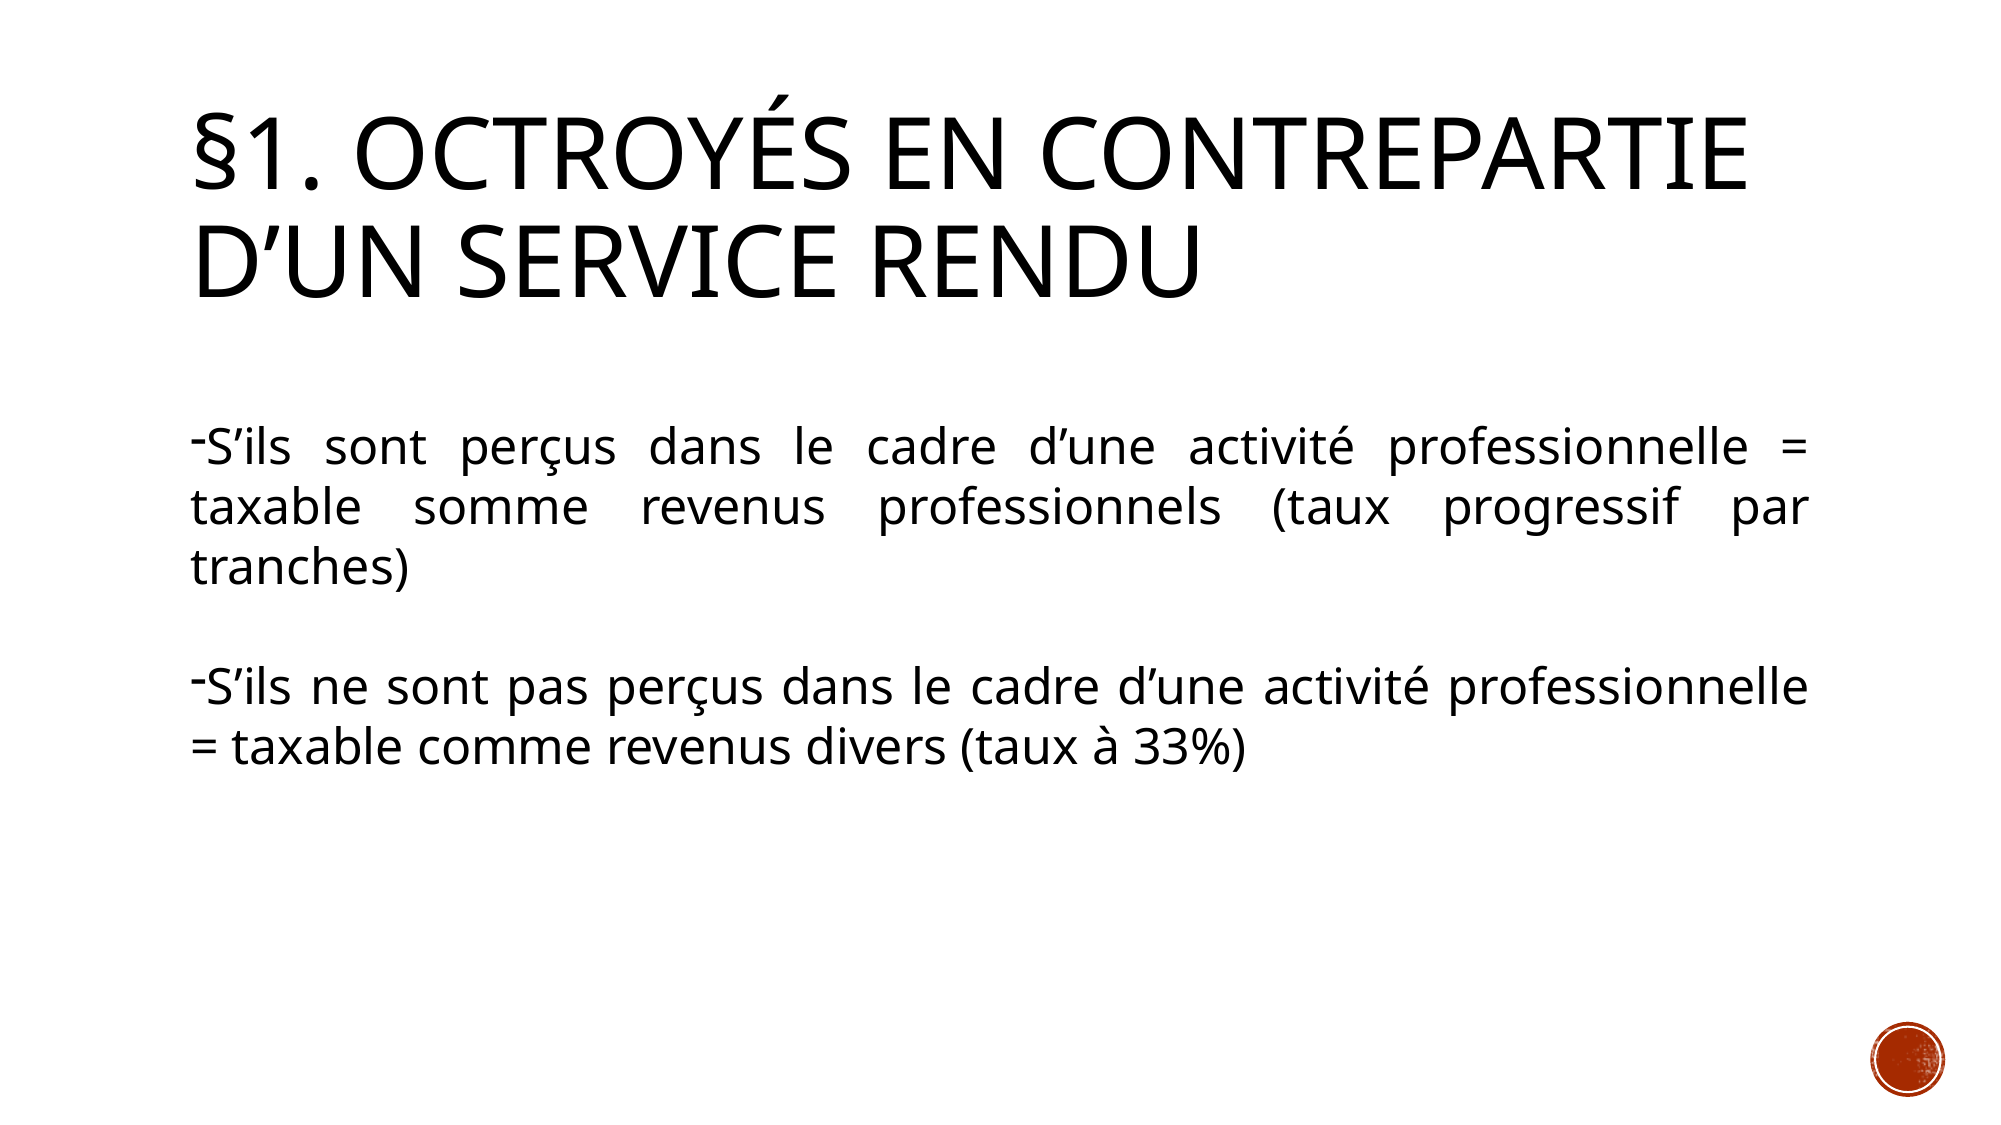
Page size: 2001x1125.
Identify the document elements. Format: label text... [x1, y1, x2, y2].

text_box S’ils sont perçus dans le cadre d’une activité professionnelle = taxable somme revenus professionnels (taux progressif par tranches) S’ils ne sont pas perçus dans le cadre d’une activité professionnelle = taxable comme revenus divers (taux à 33%) [175, 407, 1826, 812]
title §1. octroyés en contrepartie d’un service rendu [175, 79, 1826, 344]
